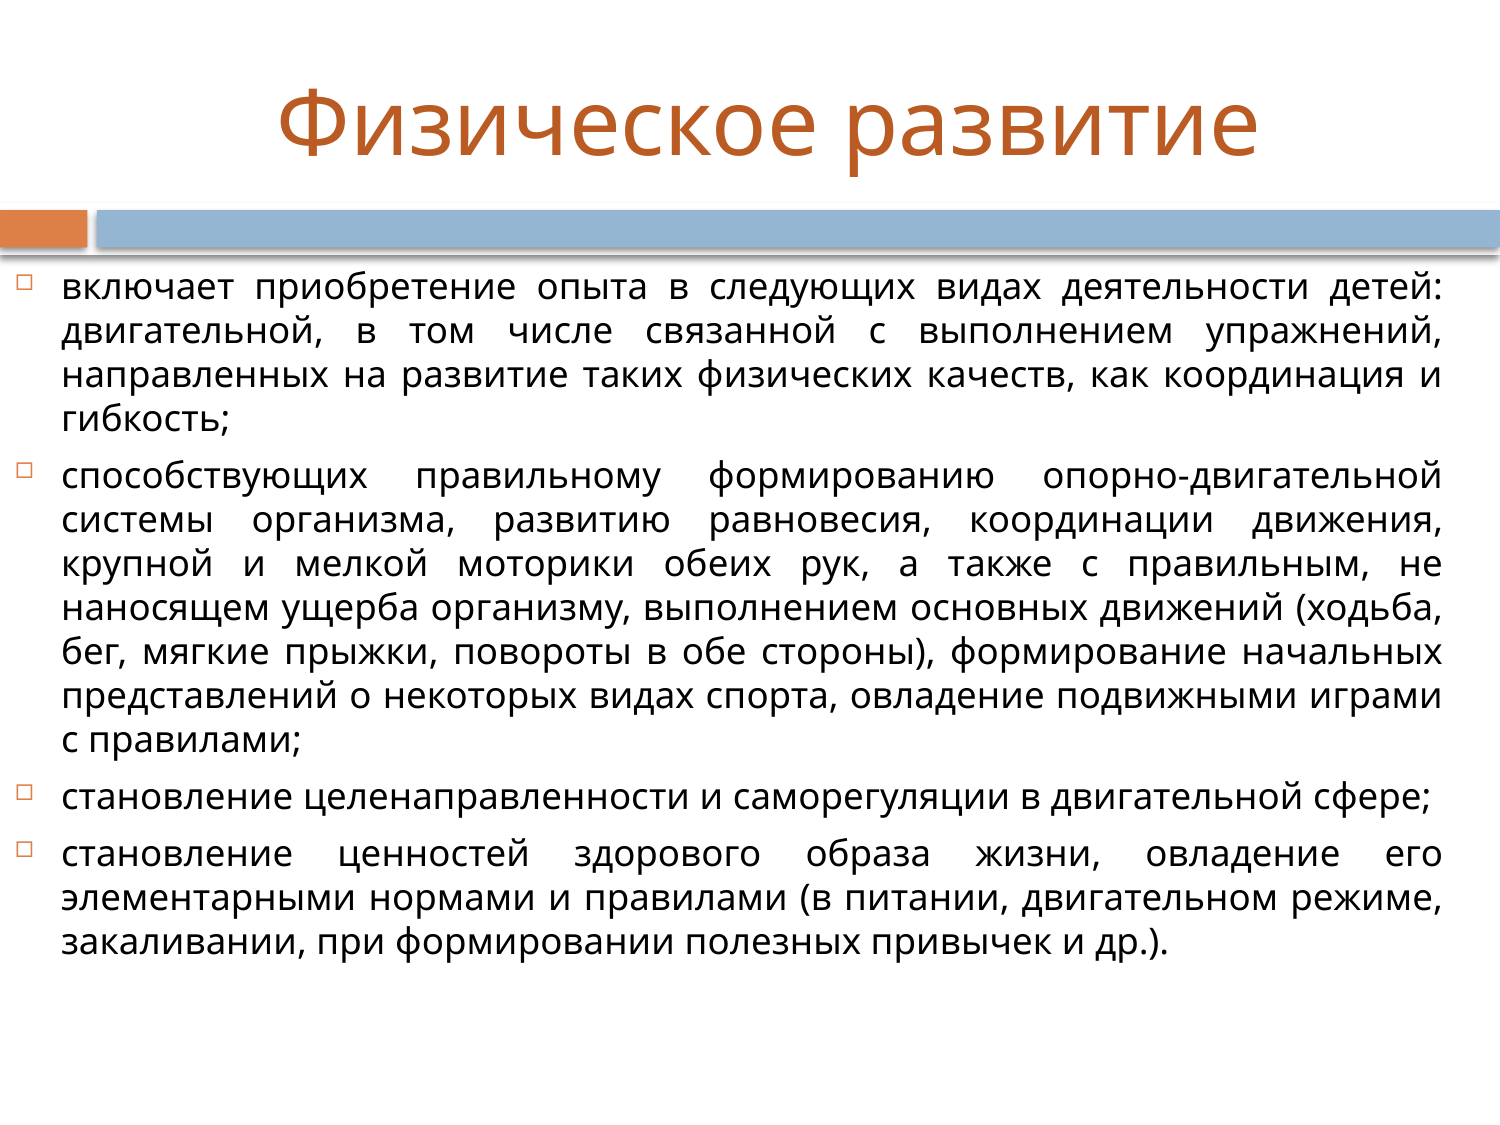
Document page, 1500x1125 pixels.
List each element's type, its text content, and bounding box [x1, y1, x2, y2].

title Физическое развитие [100, 37, 1438, 200]
list включает приобретение опыта в следующих видах деятельности детей: двигательной, в том числе связанной с выполнением упражнений, направленных на развитие таких физических качеств, как координация и гибкость; способствующих правильному формированию опорно-двигательной системы организма, развитию равновесия, координации движения, крупной и мелкой моторики обеих рук, а также с правильным, не наносящем ущерба организму, выполнением основных движений (ходьба, бег, мягкие прыжки, повороты в обе стороны), формирование начальных представлений о некоторых видах спорта, овладение подвижными играми с правилами; становление целенаправленности и саморегуляции в двигательной сфере; становление ценностей здорового образа жизни, овладение его элементарными нормами и правилами (в питании, двигательном режиме, закаливании, при формировании полезных привычек и др.). [0, 255, 1459, 993]
